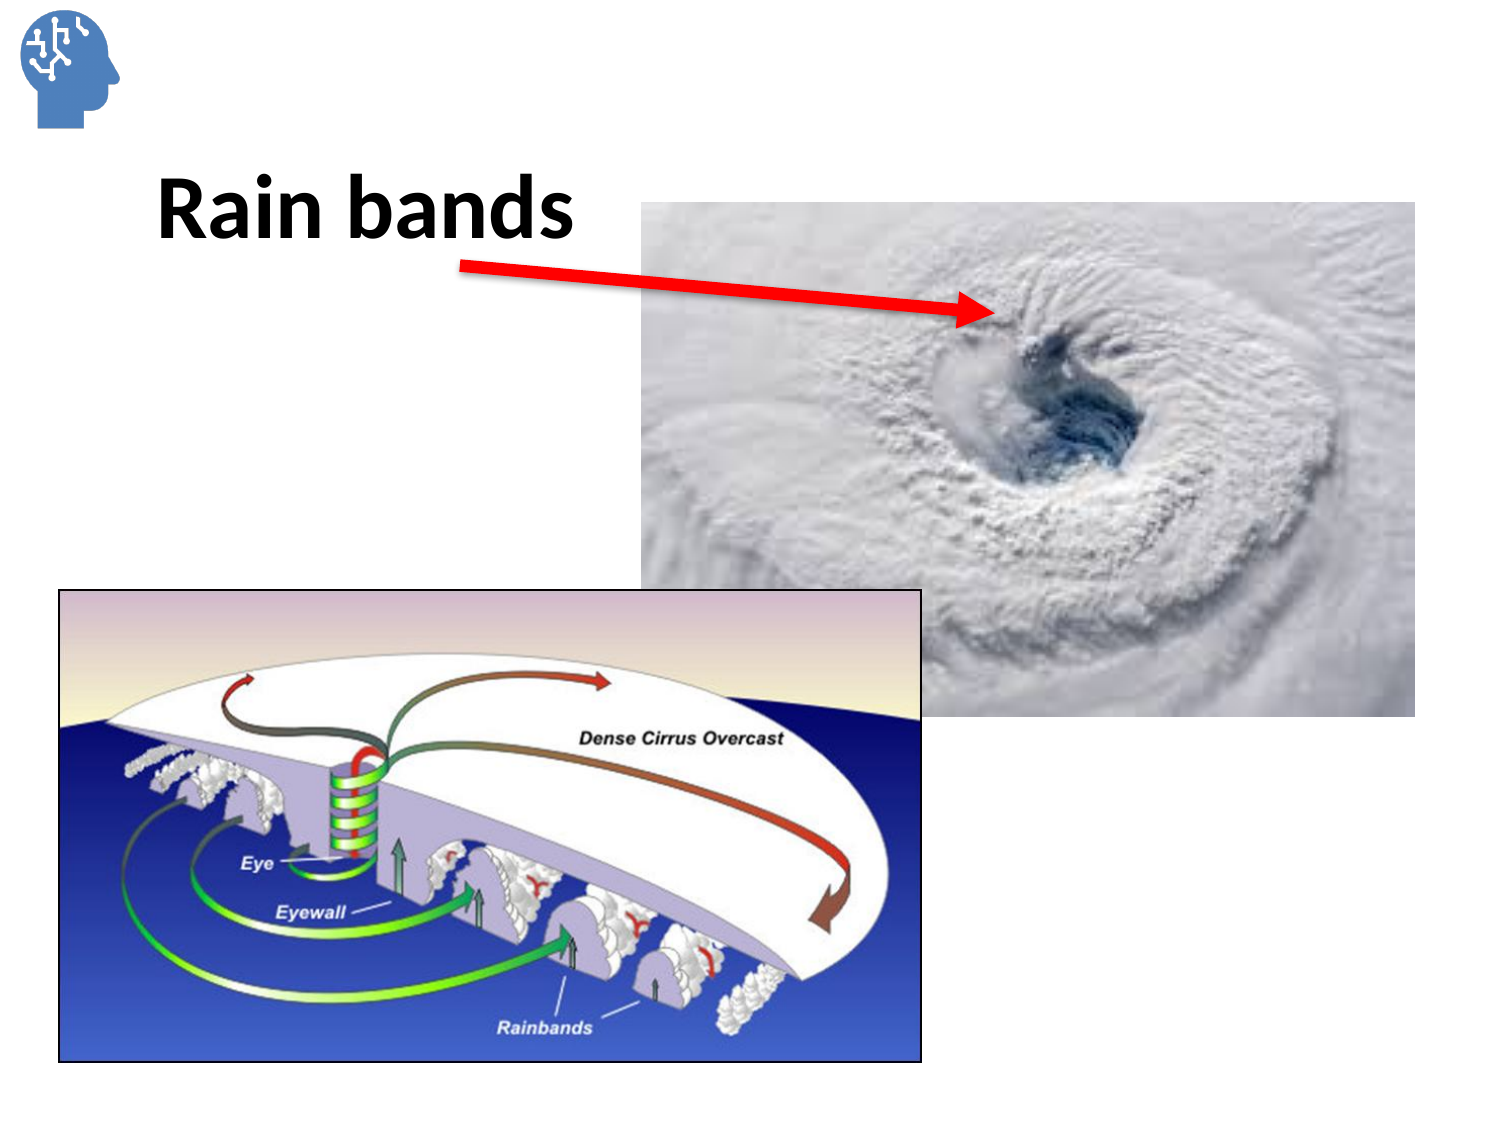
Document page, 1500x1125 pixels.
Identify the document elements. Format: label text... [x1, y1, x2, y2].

text_box Rain bands [141, 139, 790, 265]
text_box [459, 265, 996, 314]
text_box [0, 0, 140, 140]
picture [58, 202, 1415, 1063]
